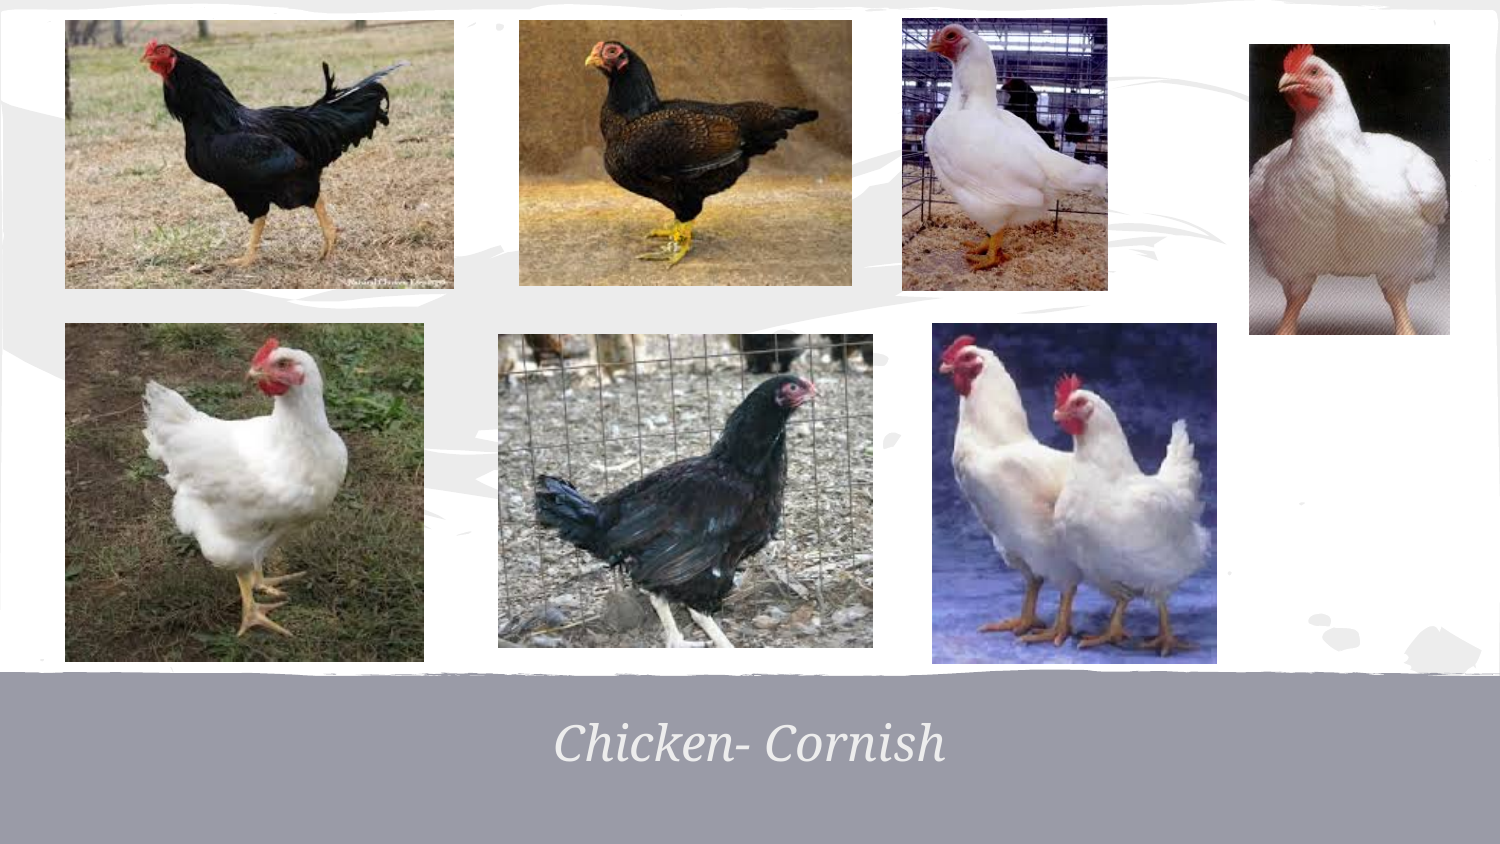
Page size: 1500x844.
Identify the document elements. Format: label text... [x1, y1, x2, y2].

picture [518, 19, 853, 286]
picture [932, 322, 1218, 664]
picture [902, 18, 1108, 291]
list Chicken- Cornish [75, 696, 1425, 808]
picture [1249, 44, 1450, 336]
picture [65, 323, 424, 662]
picture [497, 334, 874, 648]
picture [65, 19, 454, 290]
